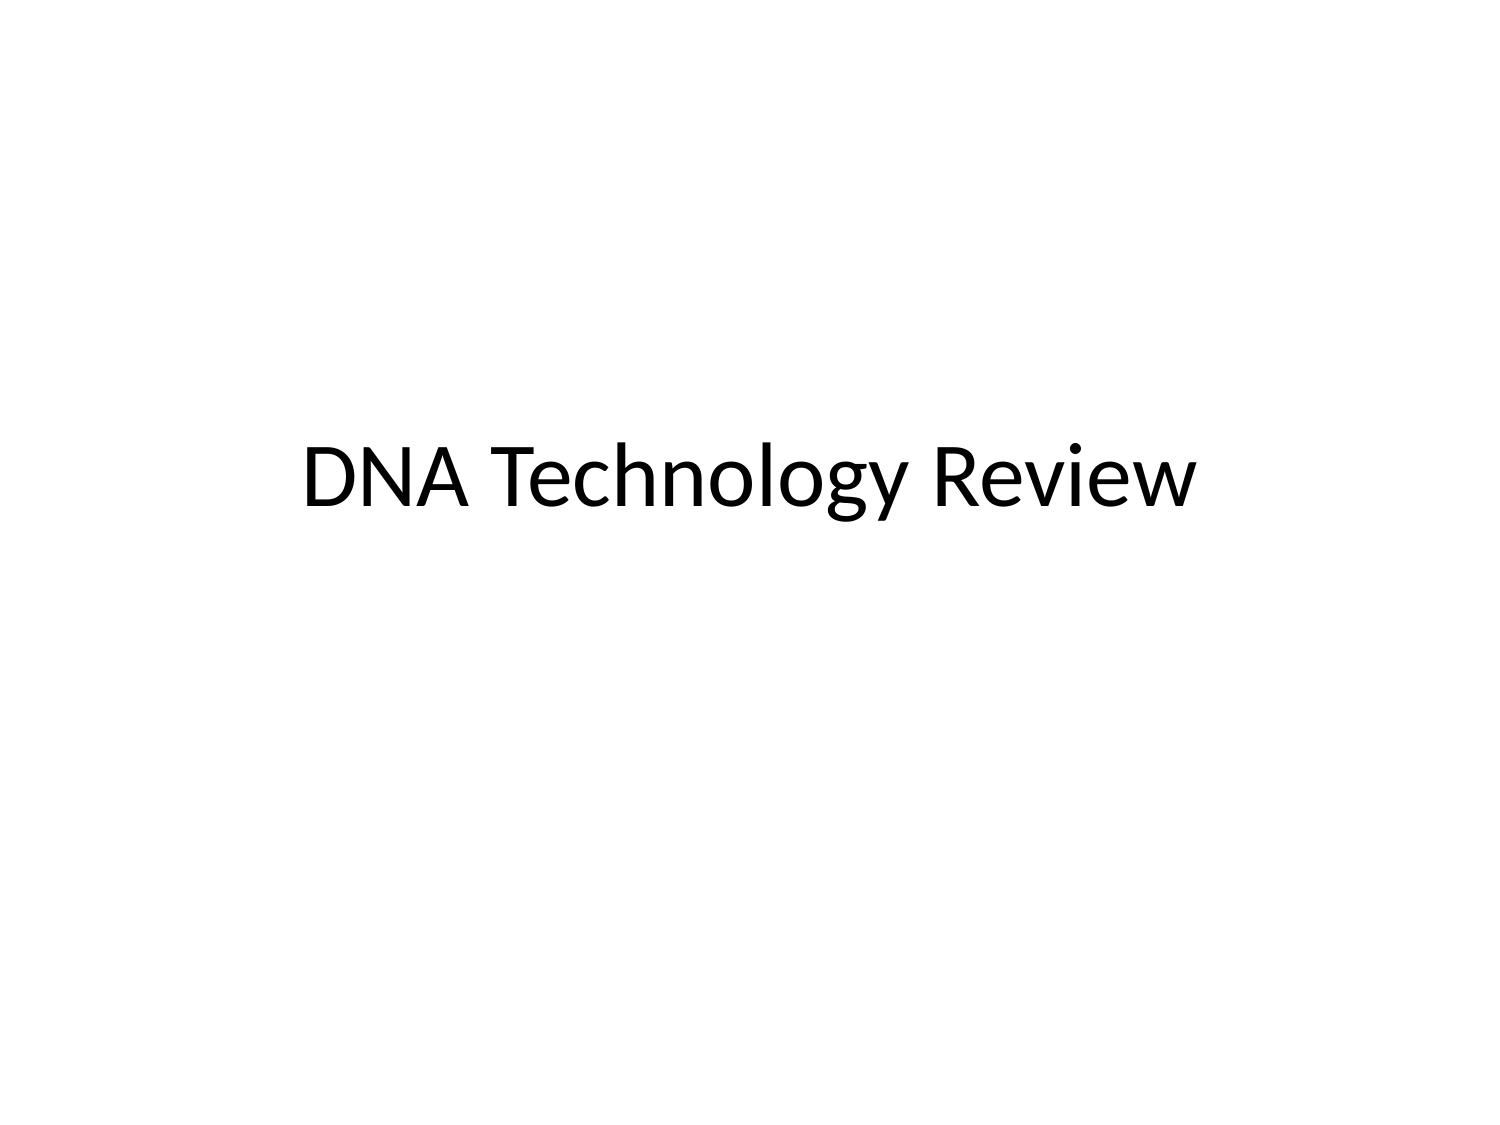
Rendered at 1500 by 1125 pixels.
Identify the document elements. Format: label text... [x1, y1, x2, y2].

title DNA Technology Review [112, 349, 1388, 591]
